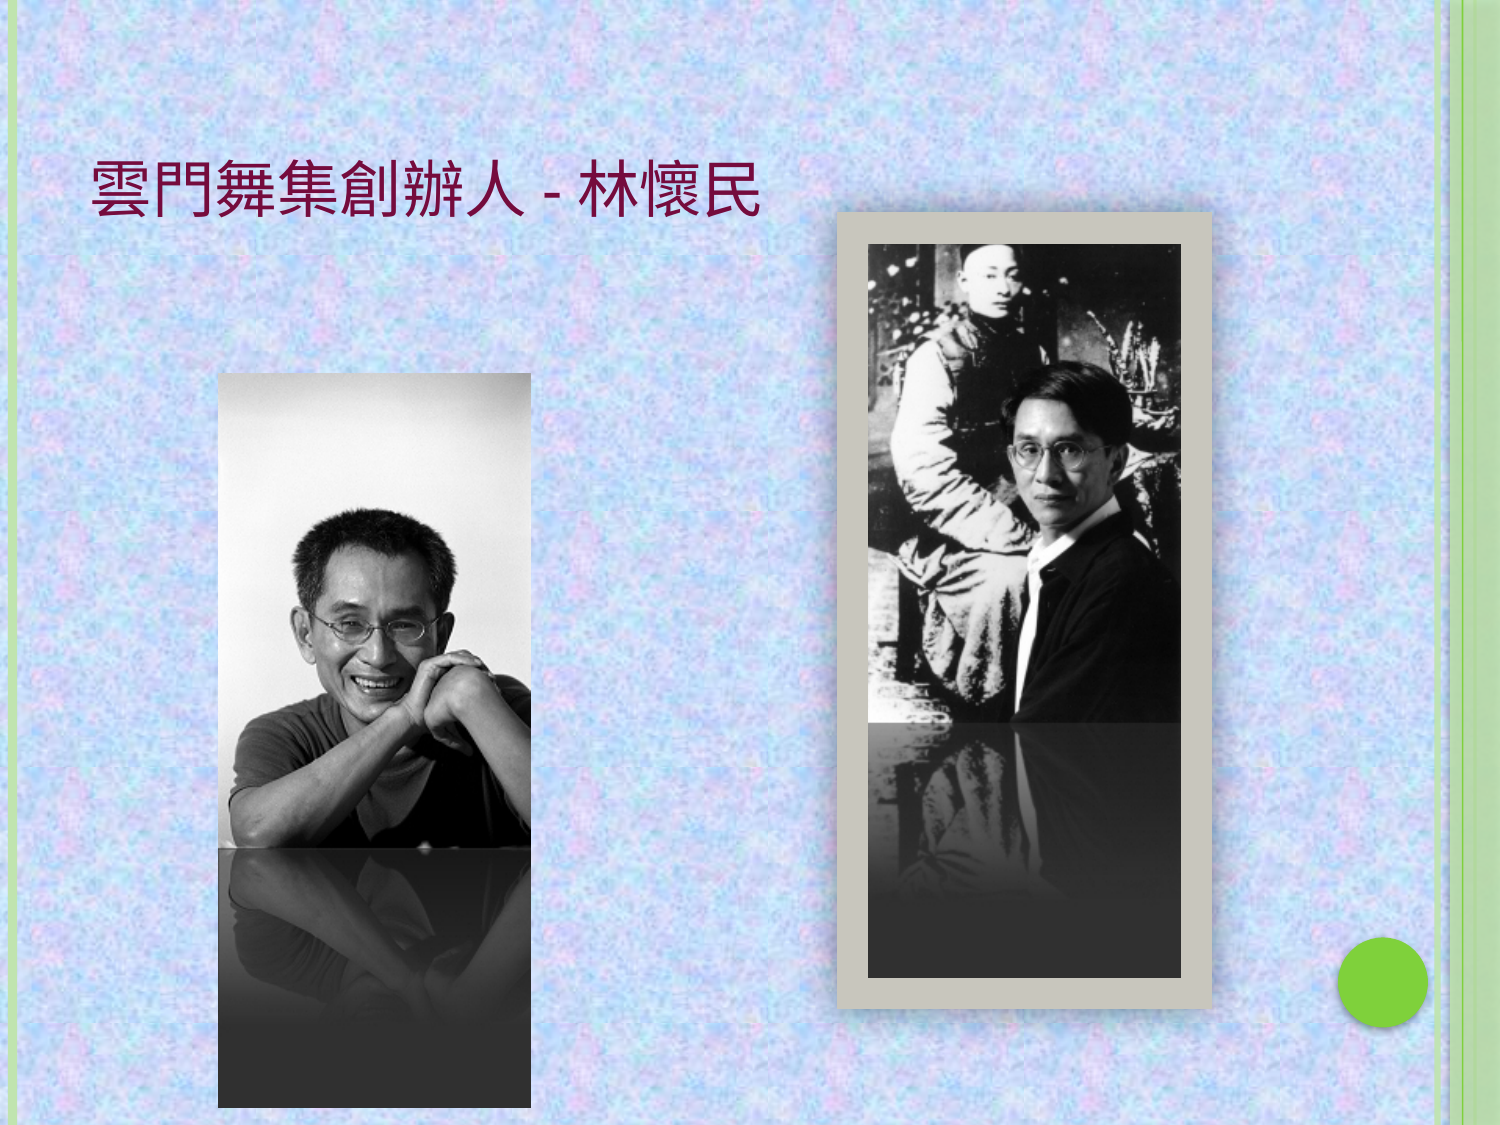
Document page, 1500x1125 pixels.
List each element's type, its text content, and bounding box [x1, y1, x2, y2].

picture [0, 0, 7, 1125]
picture [18, 0, 1434, 1125]
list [217, 372, 532, 1109]
picture [1441, 0, 1449, 1125]
title 雲門舞集創辦人-林懷民 [75, 45, 1300, 233]
